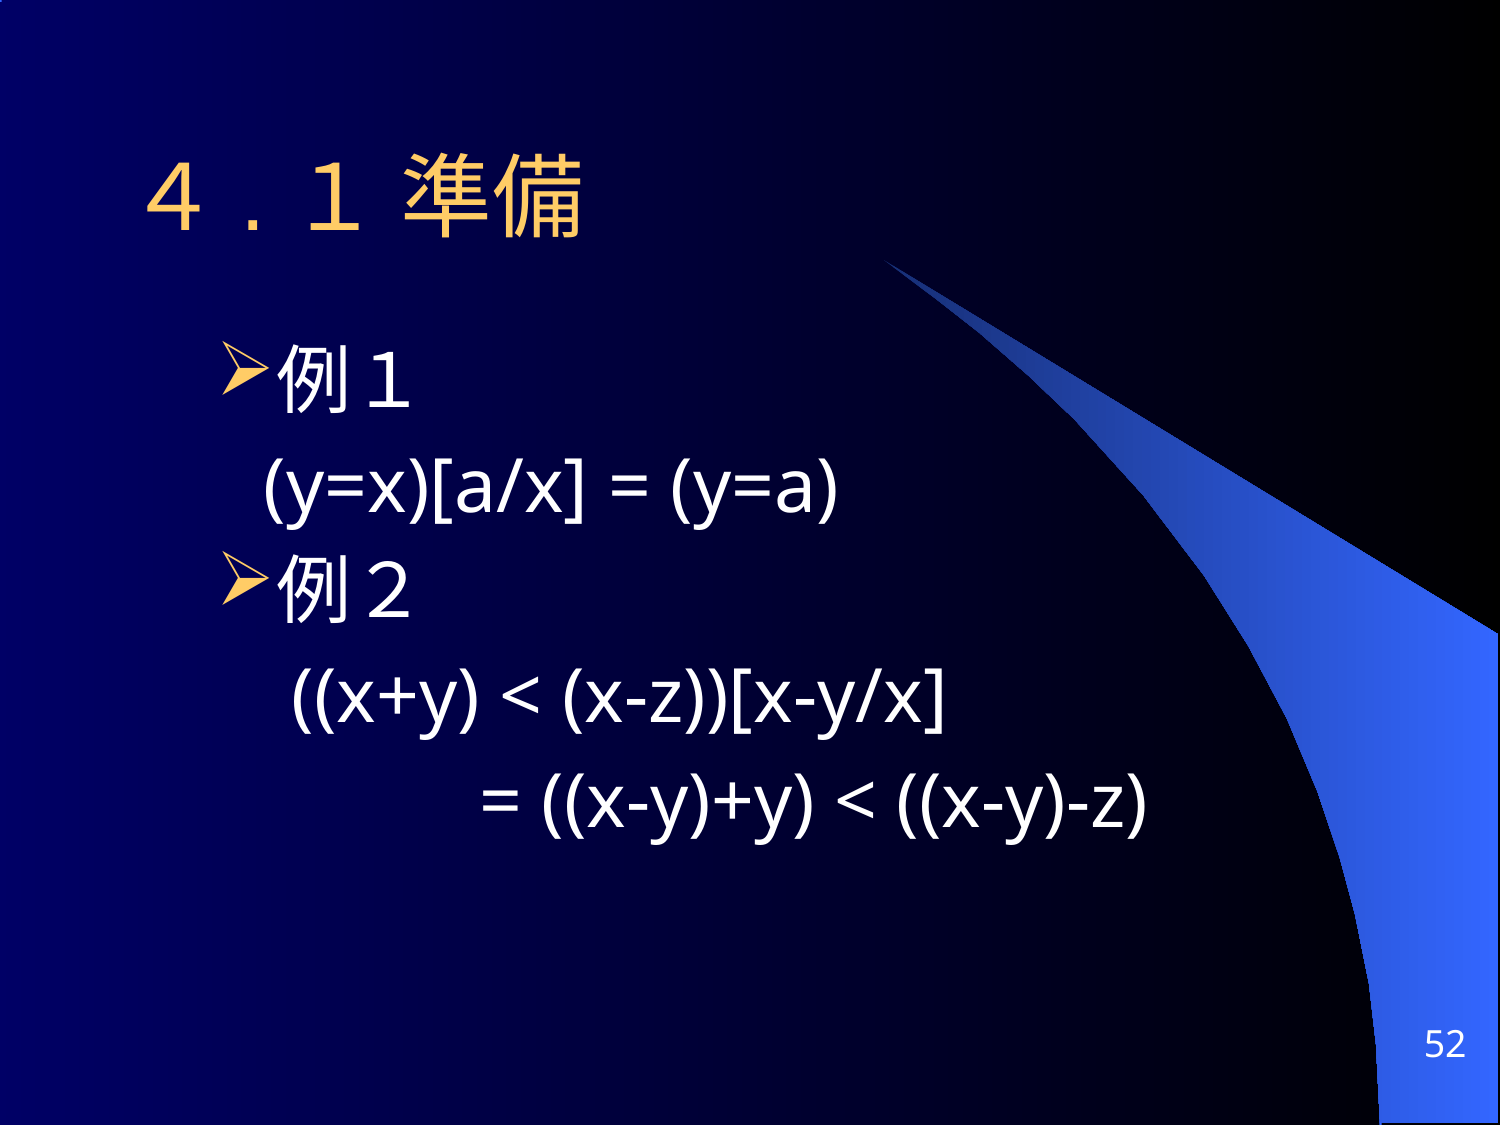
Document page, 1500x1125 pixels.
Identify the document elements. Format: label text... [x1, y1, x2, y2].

title ４.１ 準備 [111, 99, 1438, 288]
list 例１ (y=x)[a/x] = (y=a) 例２ ((x+y) < (x-z))[x-y/x] = ((x-y)+y) < ((x-y)-z) [111, 324, 1388, 882]
text_box 52 [1328, 1008, 1482, 1071]
